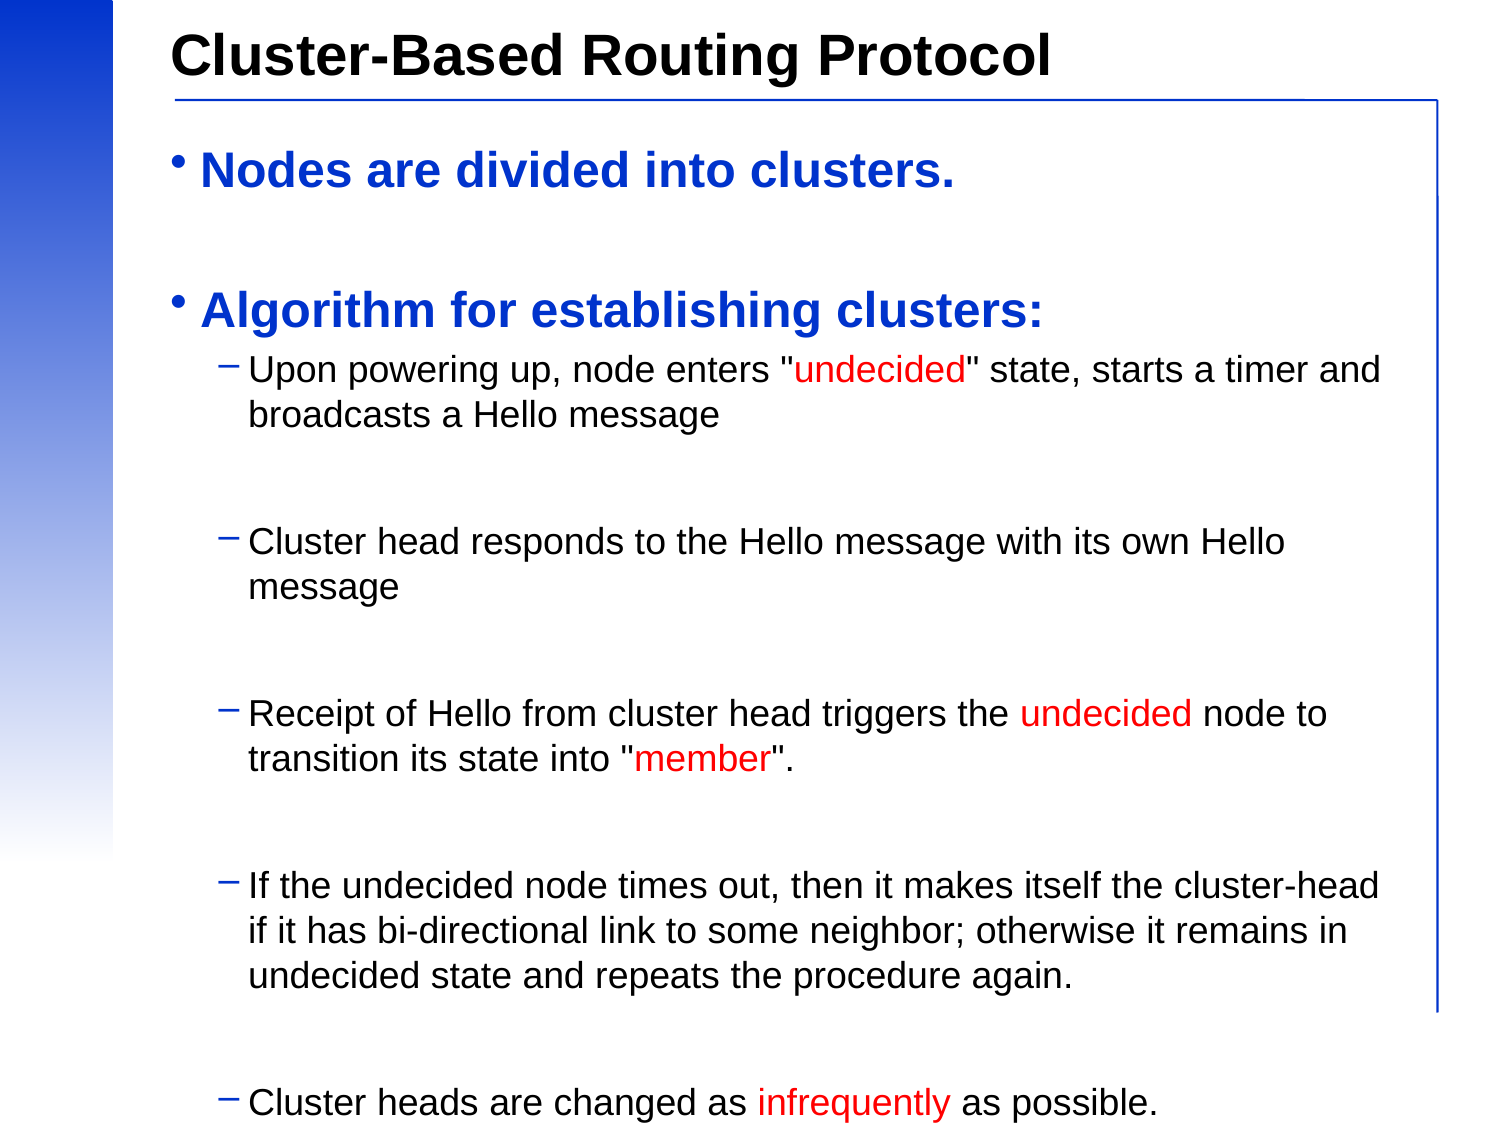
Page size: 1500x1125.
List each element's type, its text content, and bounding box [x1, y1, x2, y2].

title Cluster-Based Routing Protocol [169, 24, 1387, 137]
list Nodes are divided into clusters. Algorithm for establishing clusters: Upon powering up, node enters "undecided" state, starts a timer and broadcasts a Hello message Cluster head responds to the Hello message with its own Hello message Receipt of Hello from cluster head triggers the undecided node to transition its state into "member". If the undecided node times out, then it makes itself the cluster-head if it has bi-directional link to some neighbor; otherwise it remains in undecided state and repeats the procedure again. Cluster heads are changed as infrequently as possible. [169, 137, 1387, 887]
